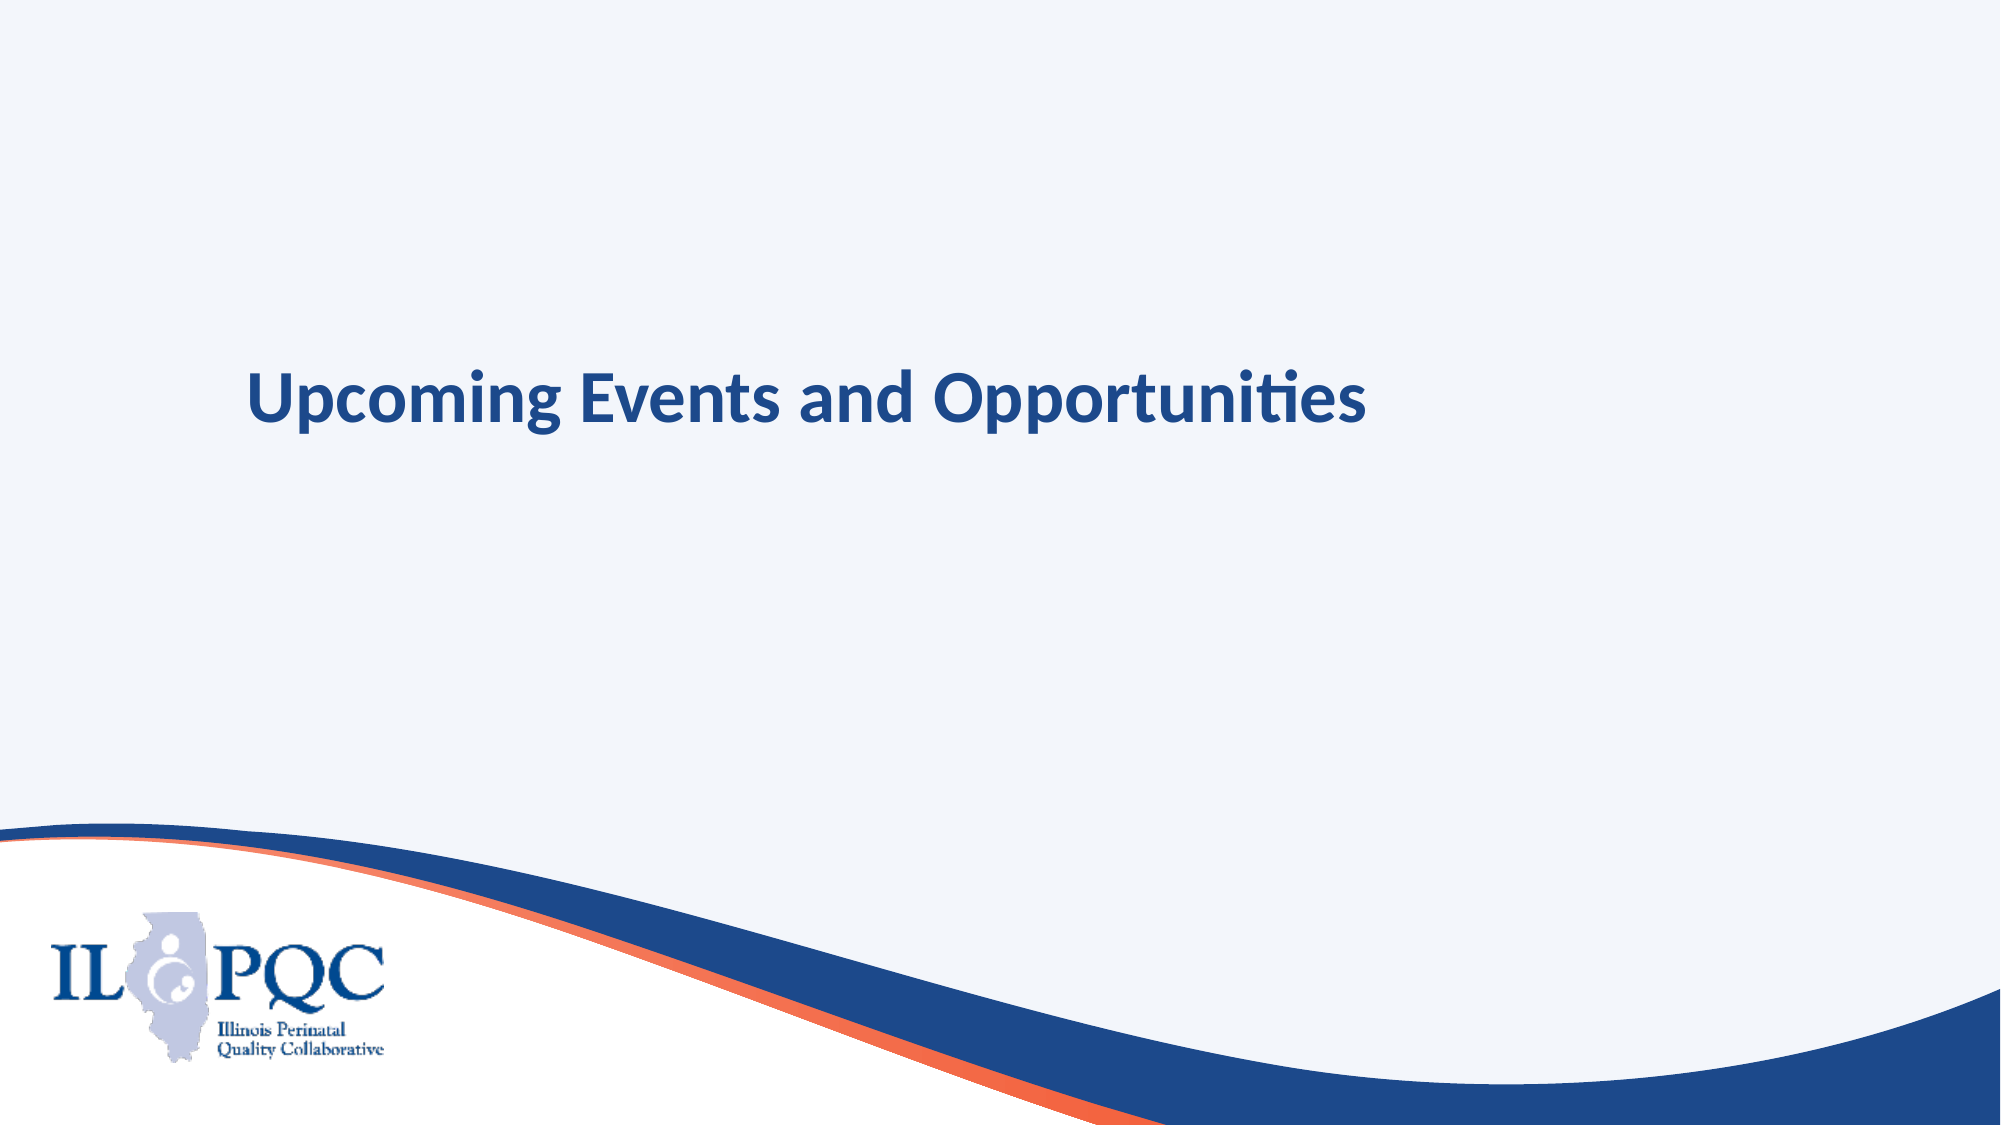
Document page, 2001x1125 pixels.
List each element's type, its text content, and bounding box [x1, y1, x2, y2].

picture [51, 912, 384, 1063]
title Upcoming Events and Opportunities [231, 115, 1769, 446]
